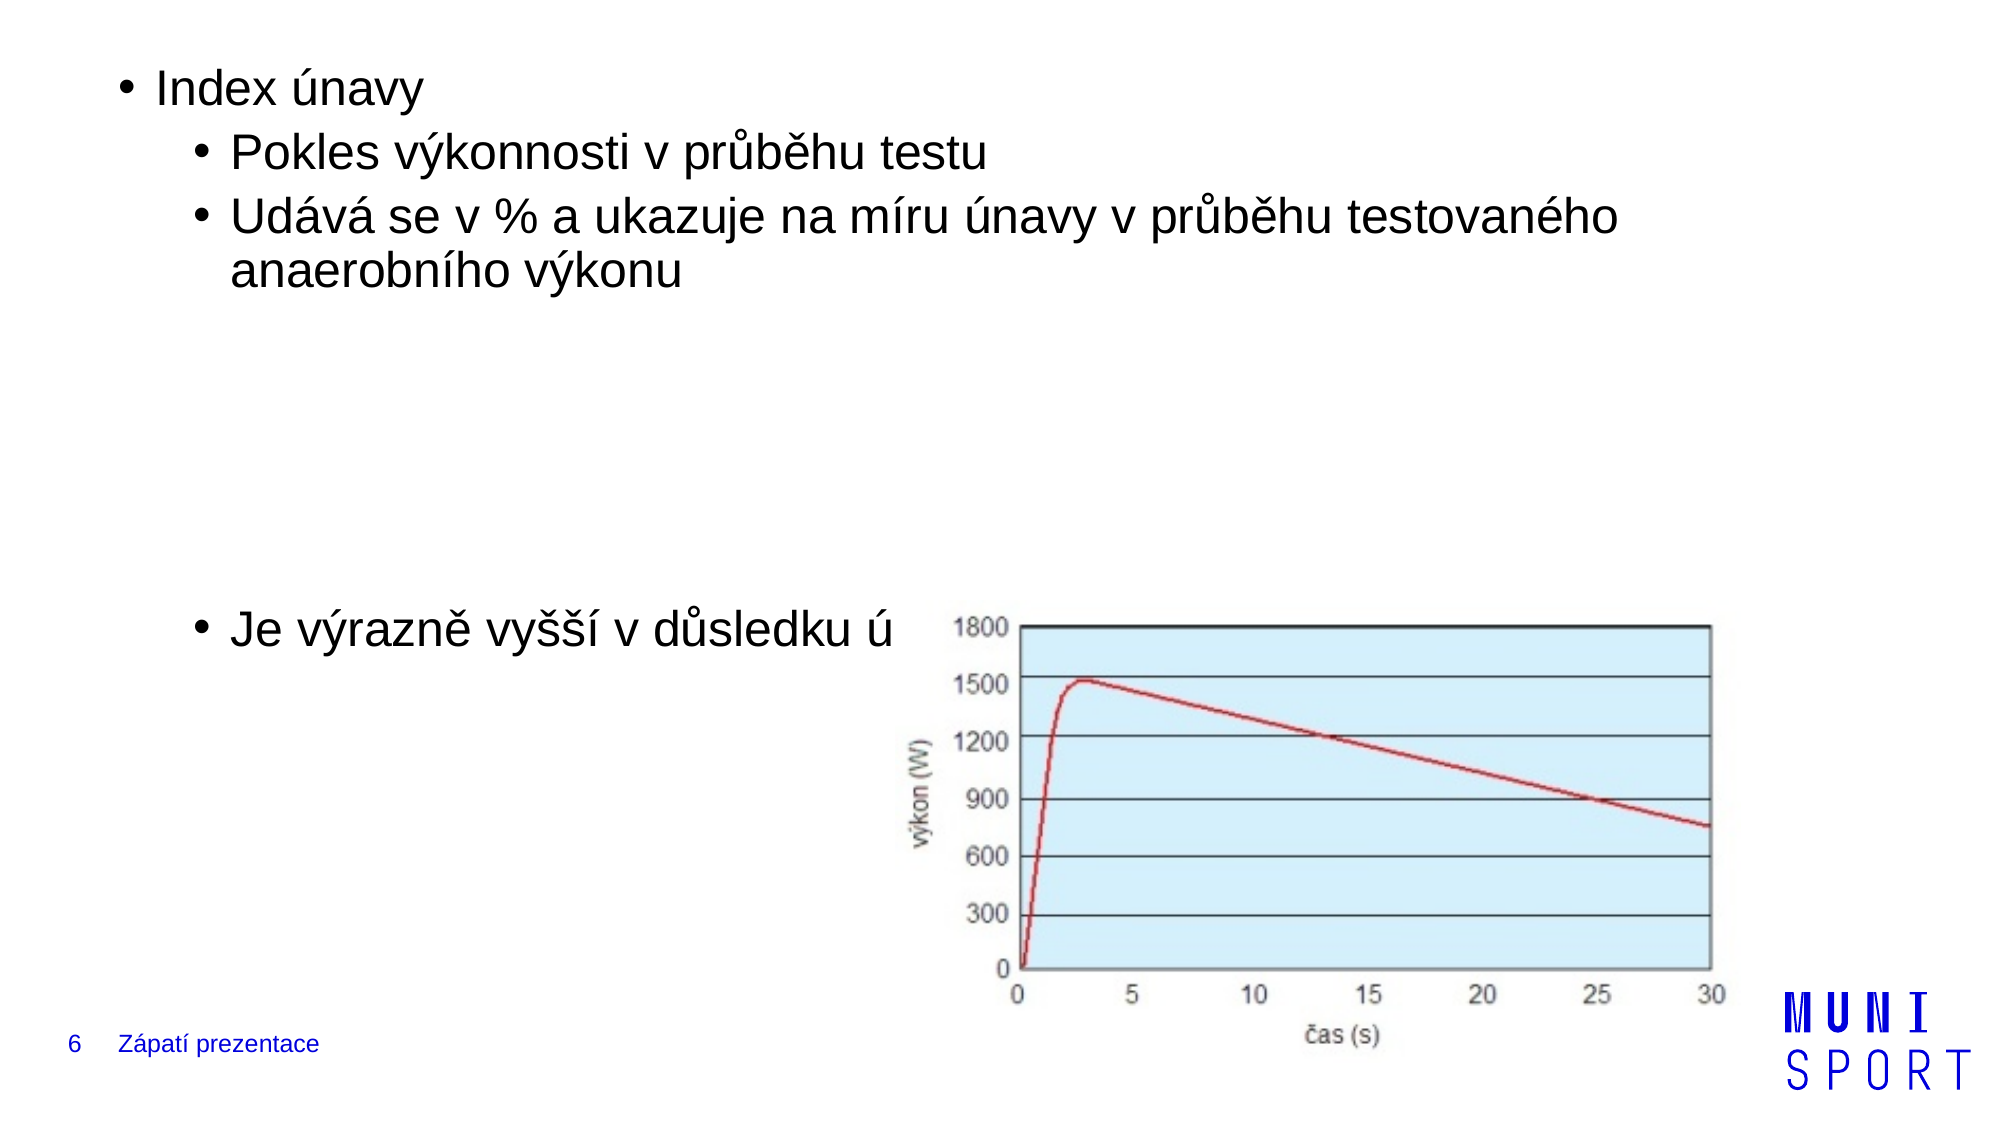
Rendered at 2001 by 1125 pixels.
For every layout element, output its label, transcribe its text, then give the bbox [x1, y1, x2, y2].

footer Zápatí prezentace [118, 1021, 890, 1063]
picture [895, 600, 1741, 1064]
slide_number 6 [67, 1021, 110, 1063]
